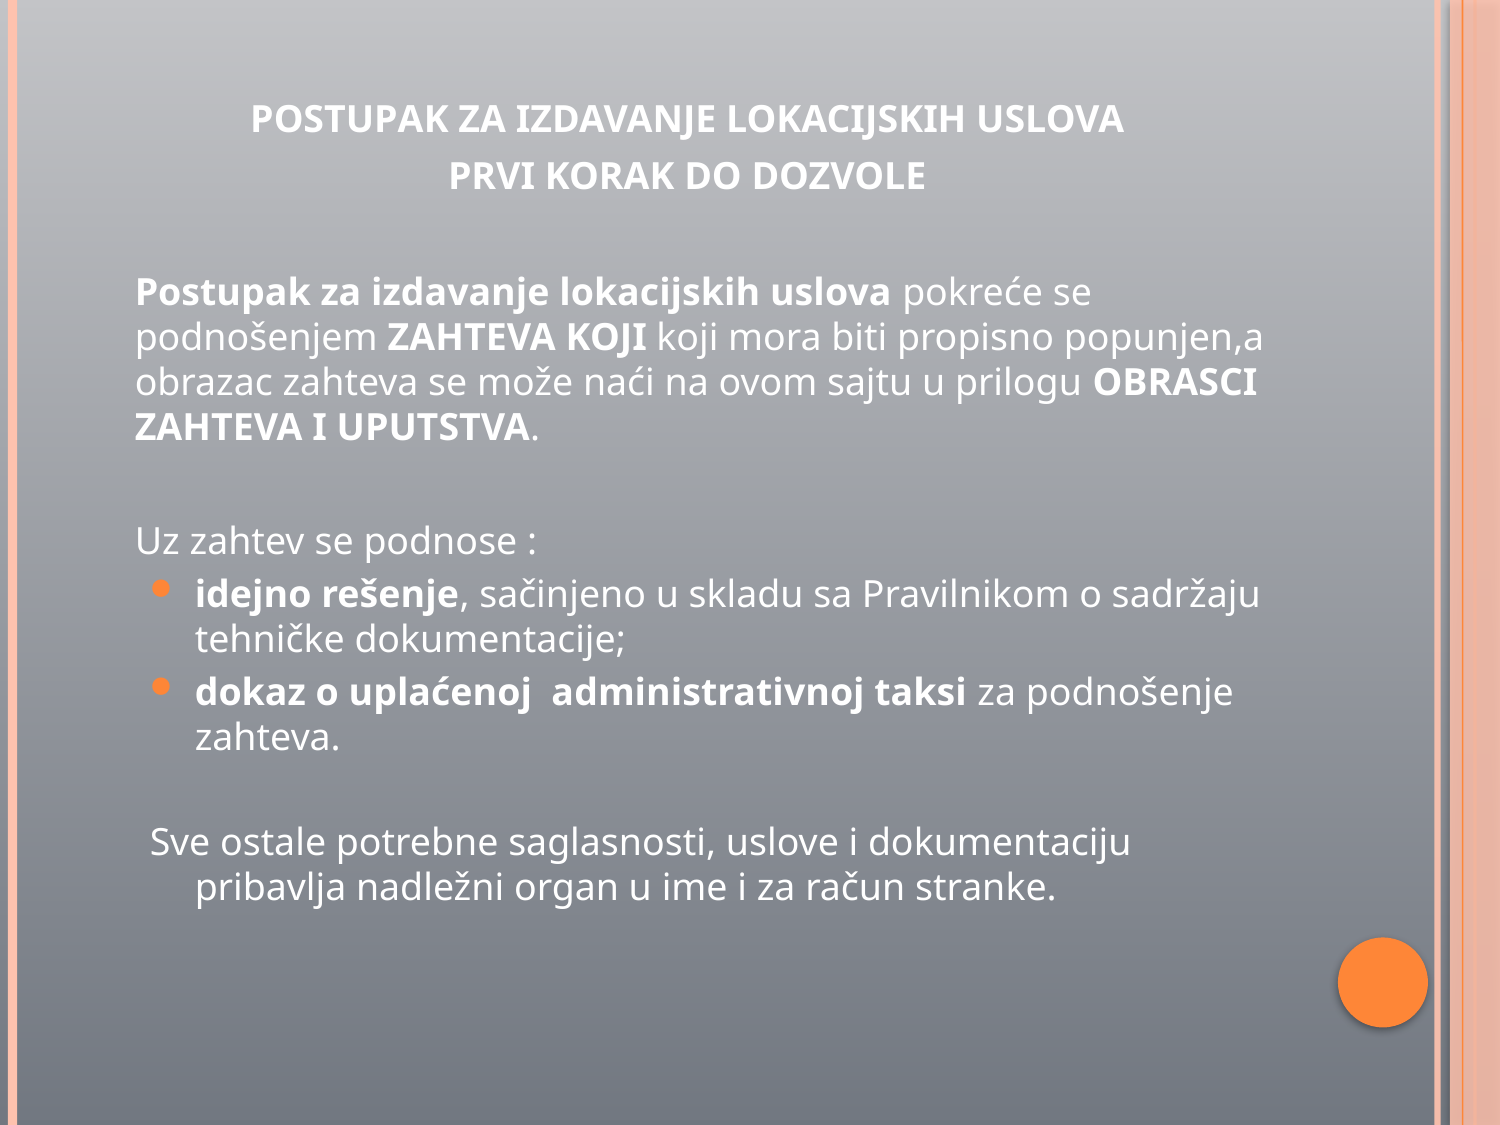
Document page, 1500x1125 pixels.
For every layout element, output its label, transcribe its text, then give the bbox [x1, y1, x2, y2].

list POSTUPAK ZA IZDAVANJE LOKACIJSKIH USLOVA PRVI KORAK DO DOZVOLE Postupak za izdavanje lokacijskih uslova pokreće se podnošenjem ZAHTEVA KOJI koji mora biti propisno popunjen,a obrazac zahteva se može naći na ovom sajtu u prilogu OBRASCI ZAHTEVA I UPUTSTVA. Uz zahtev se podnose : idejno rešenje, sačinjeno u skladu sa Pravilnikom o sadržaju tehničke dokumentacije; dokaz o uplaćenoj administrativnoj taksi za podnošenje zahteva. Sve ostale potrebne saglasnosti, uslove i dokumentaciju pribavlja nadležni organ u ime i za račun stranke. [75, 87, 1300, 1062]
